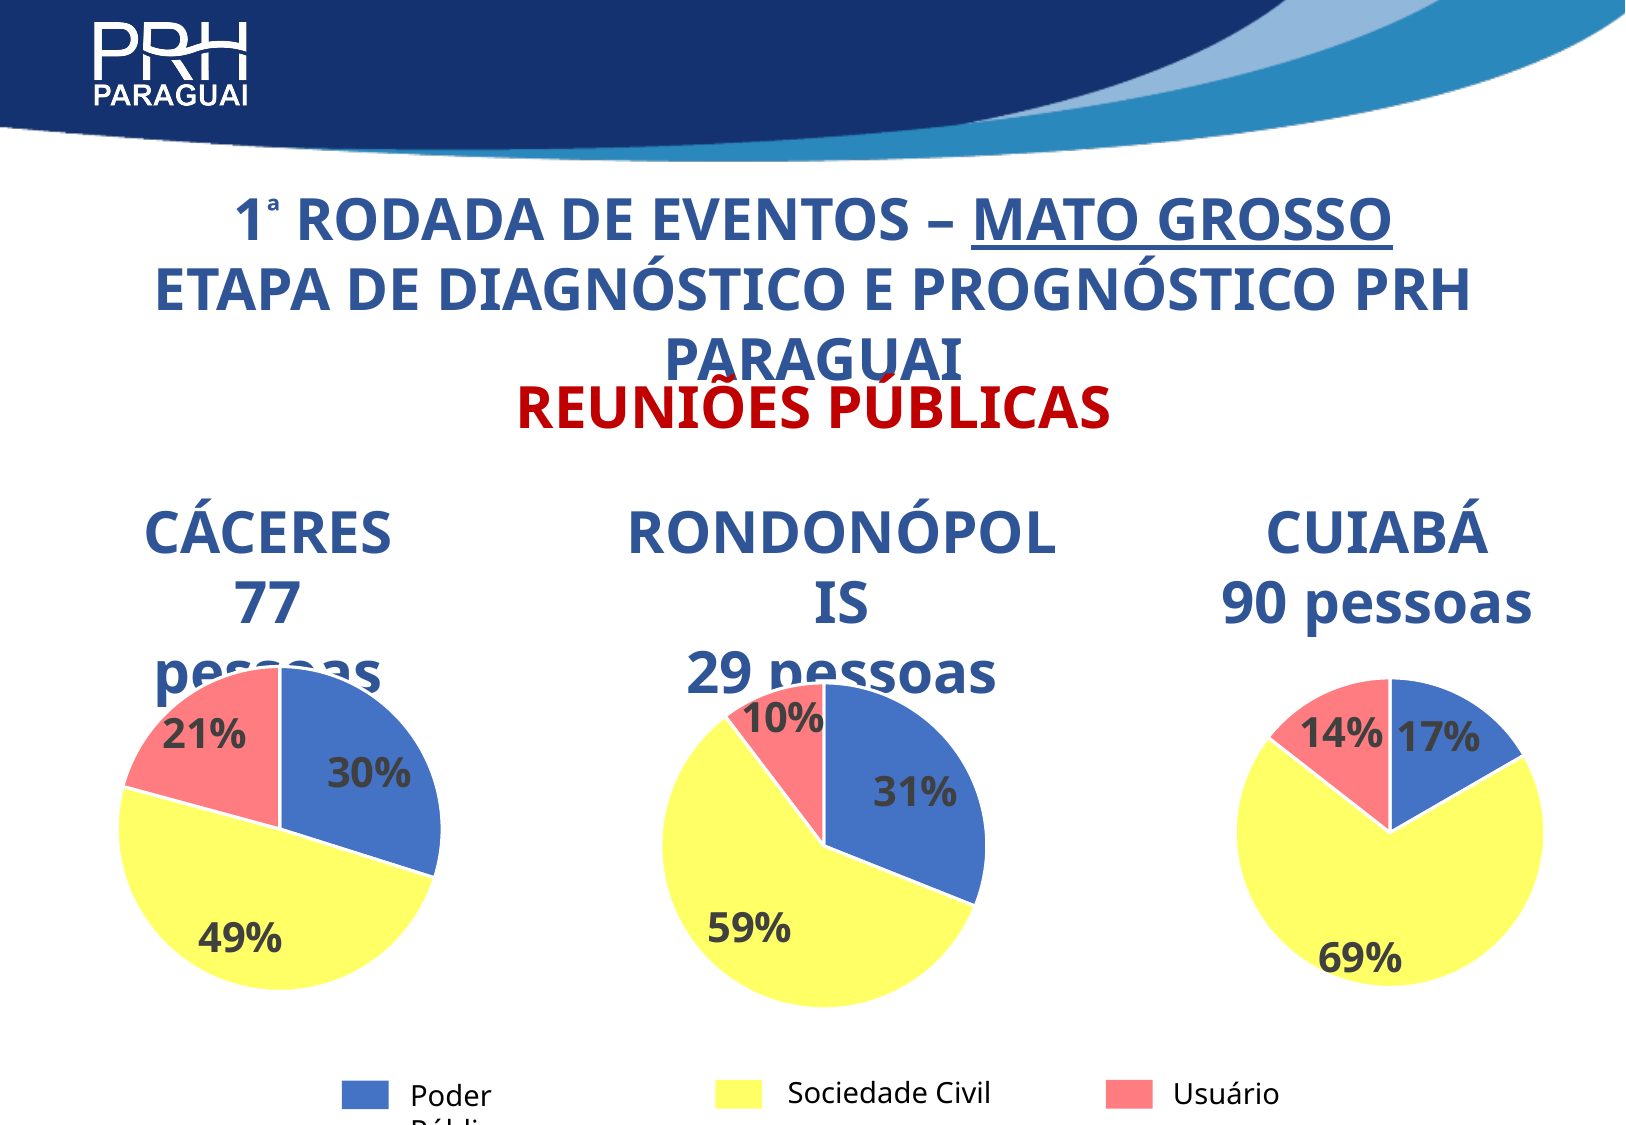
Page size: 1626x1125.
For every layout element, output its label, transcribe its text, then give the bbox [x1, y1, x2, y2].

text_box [341, 1066, 1297, 1121]
text_box CÁCERES 77 pessoas [105, 488, 431, 612]
text_box RONDONÓPOLIS 29 pessoas [605, 487, 1079, 612]
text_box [0, 612, 1625, 1063]
text_box 1ª RODADA DE EVENTOS – MATO GROSSO ETAPA DE DIAGNÓSTICO E PROGNÓSTICO PRH PARAGUAI [12, 284, 1615, 400]
picture [0, 0, 1625, 284]
text_box CUIABÁ 90 pessoas [1188, 488, 1567, 612]
text_box REUNIÕES PÚBLICAS [498, 362, 1129, 448]
